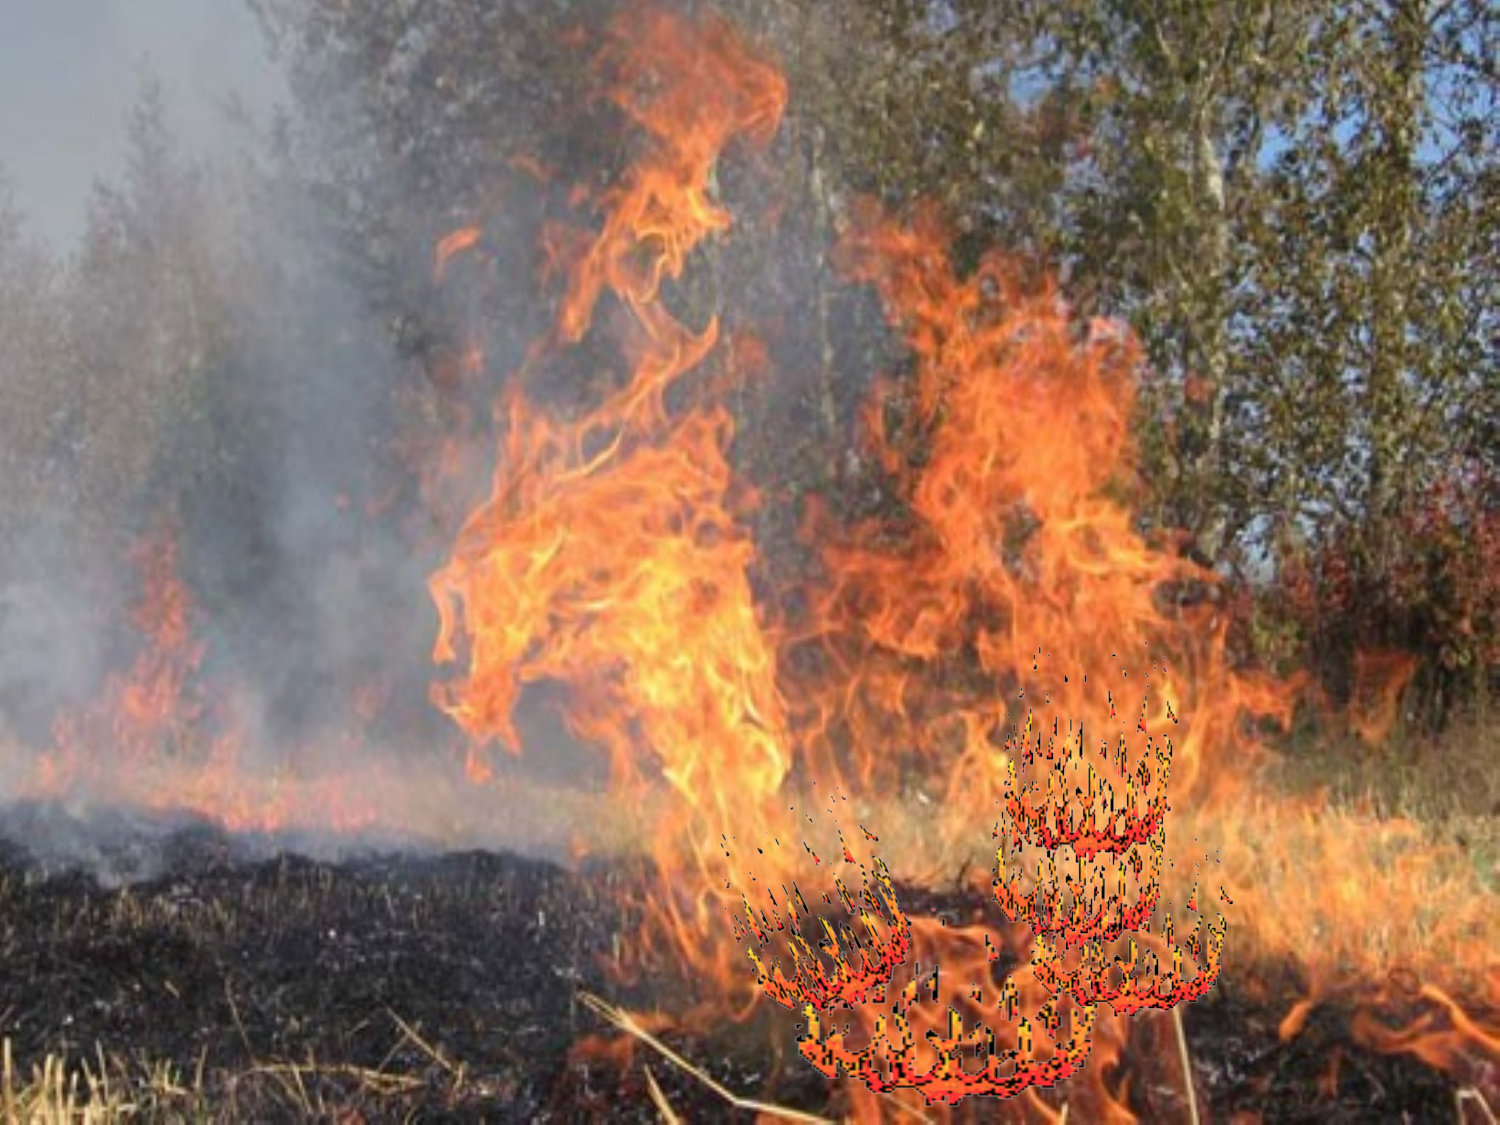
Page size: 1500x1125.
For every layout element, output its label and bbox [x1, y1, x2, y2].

picture [722, 624, 1238, 1125]
list [0, 0, 1500, 1125]
